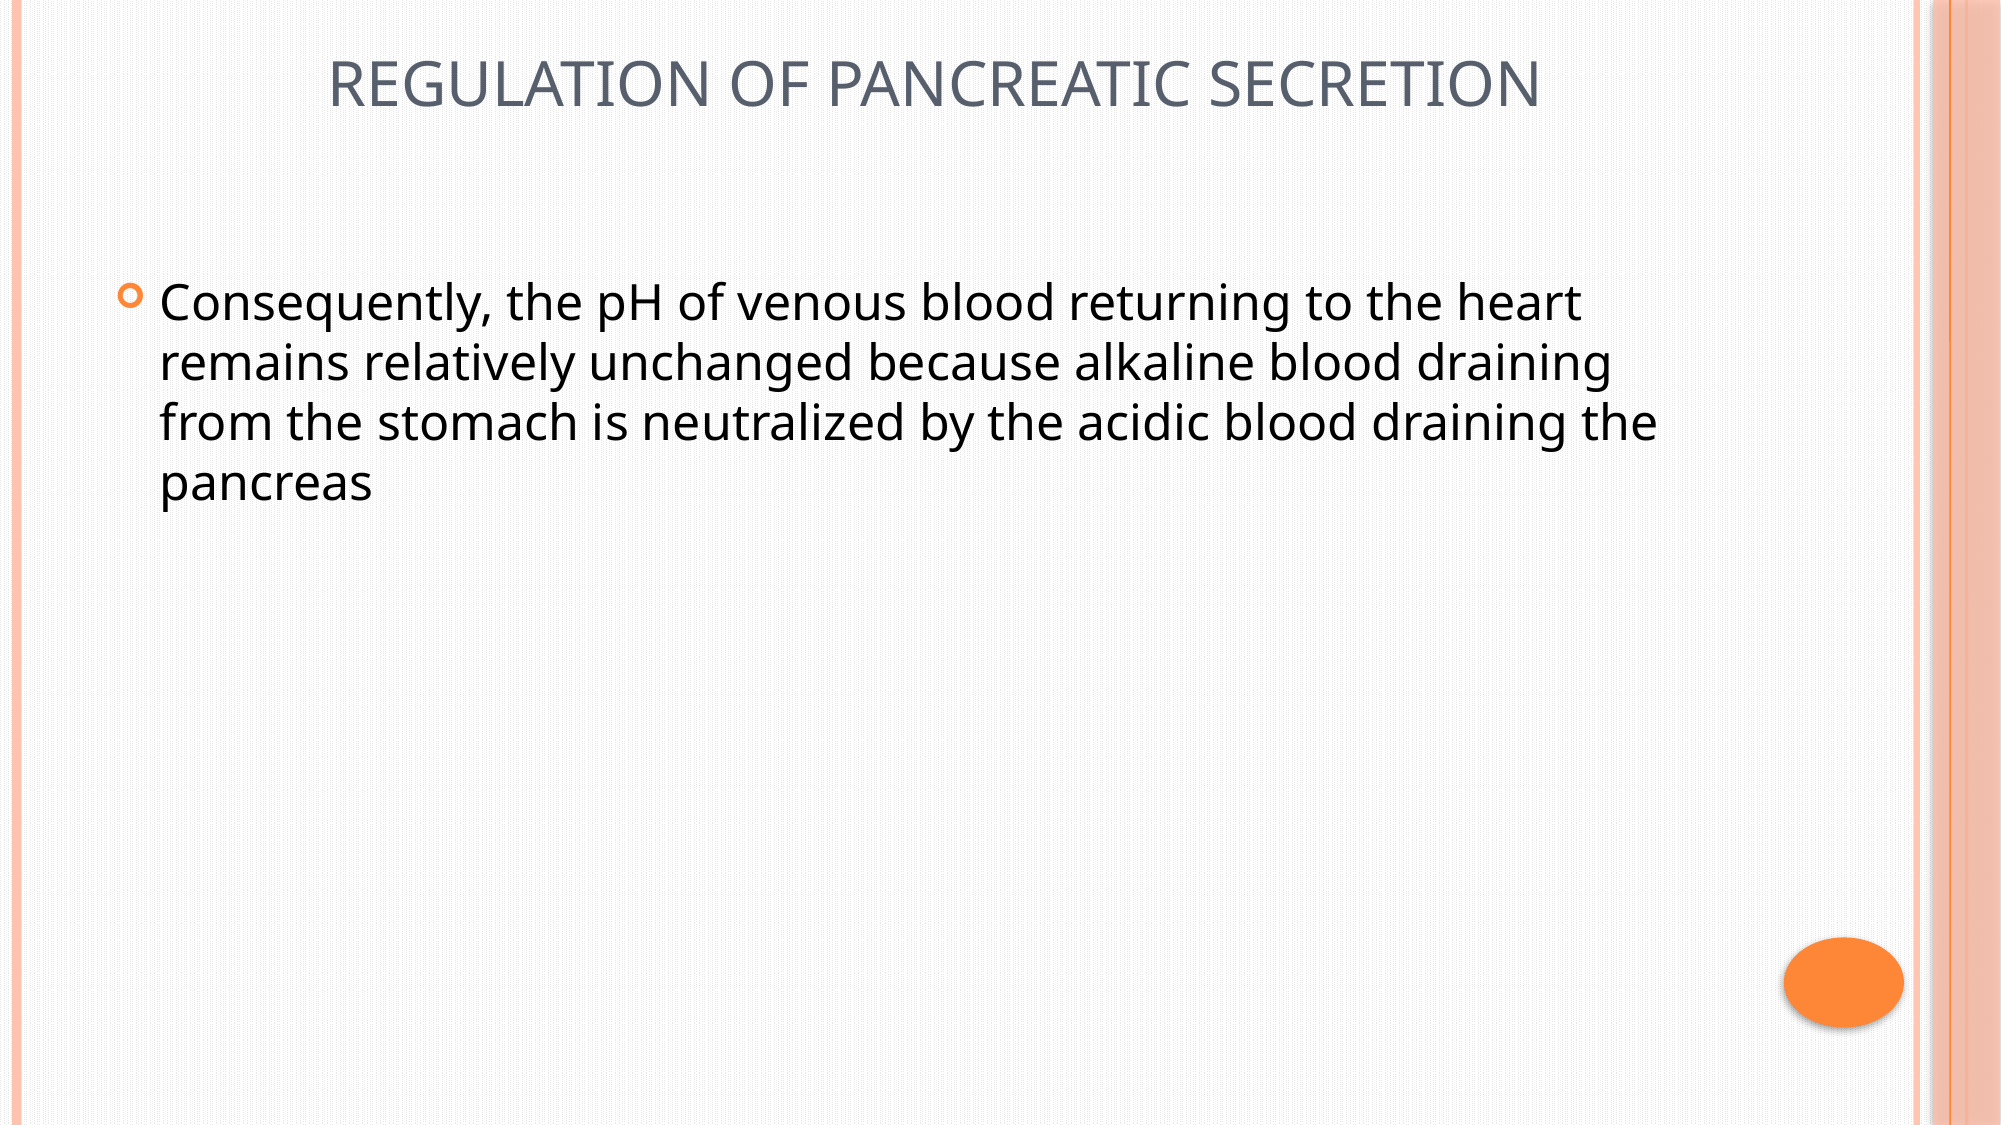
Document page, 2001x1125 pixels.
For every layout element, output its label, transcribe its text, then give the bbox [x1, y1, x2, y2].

list Consequently, the pH of venous blood returning to the heart remains relatively unchanged because alkaline blood draining from the stomach is neutralized by the acidic blood draining the pancreas [99, 262, 1734, 1062]
title Regulation of Pancreatic Secretion [312, 24, 1700, 138]
